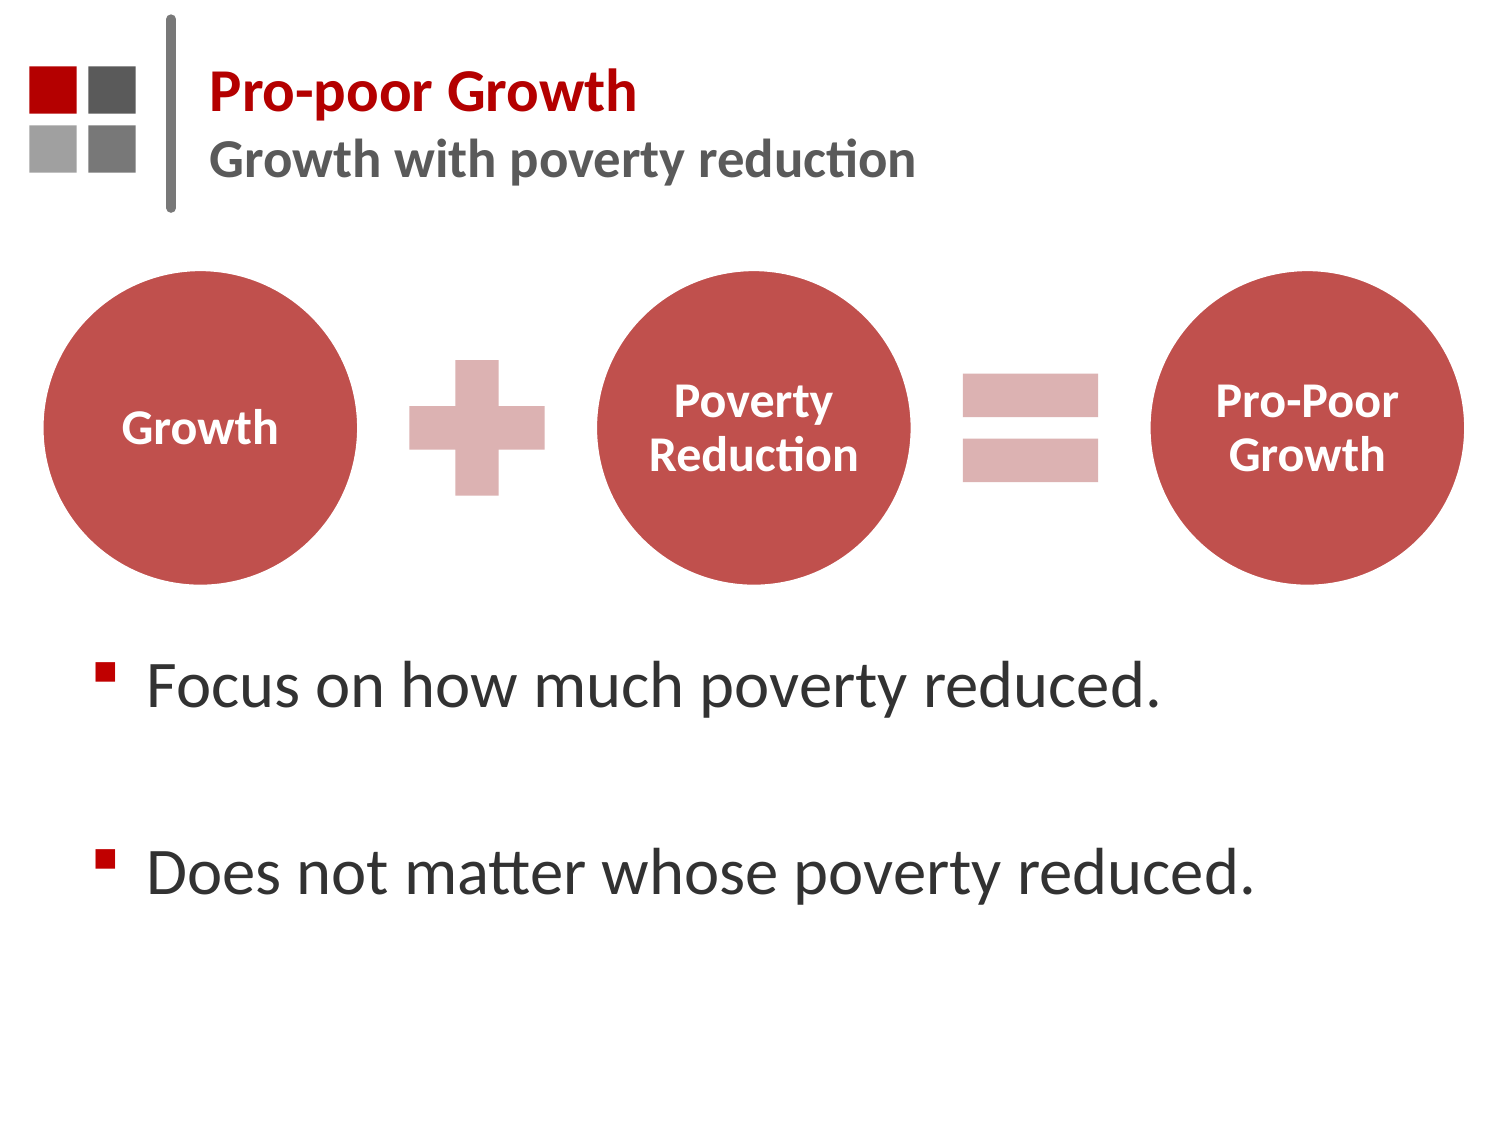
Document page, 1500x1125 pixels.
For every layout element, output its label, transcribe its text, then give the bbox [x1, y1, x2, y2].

list Focus on how much poverty reduced. Does not matter whose poverty reduced. [75, 633, 1425, 1005]
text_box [40, 255, 1467, 601]
title Pro-poor Growth Growth with poverty reduction [194, 42, 1390, 197]
